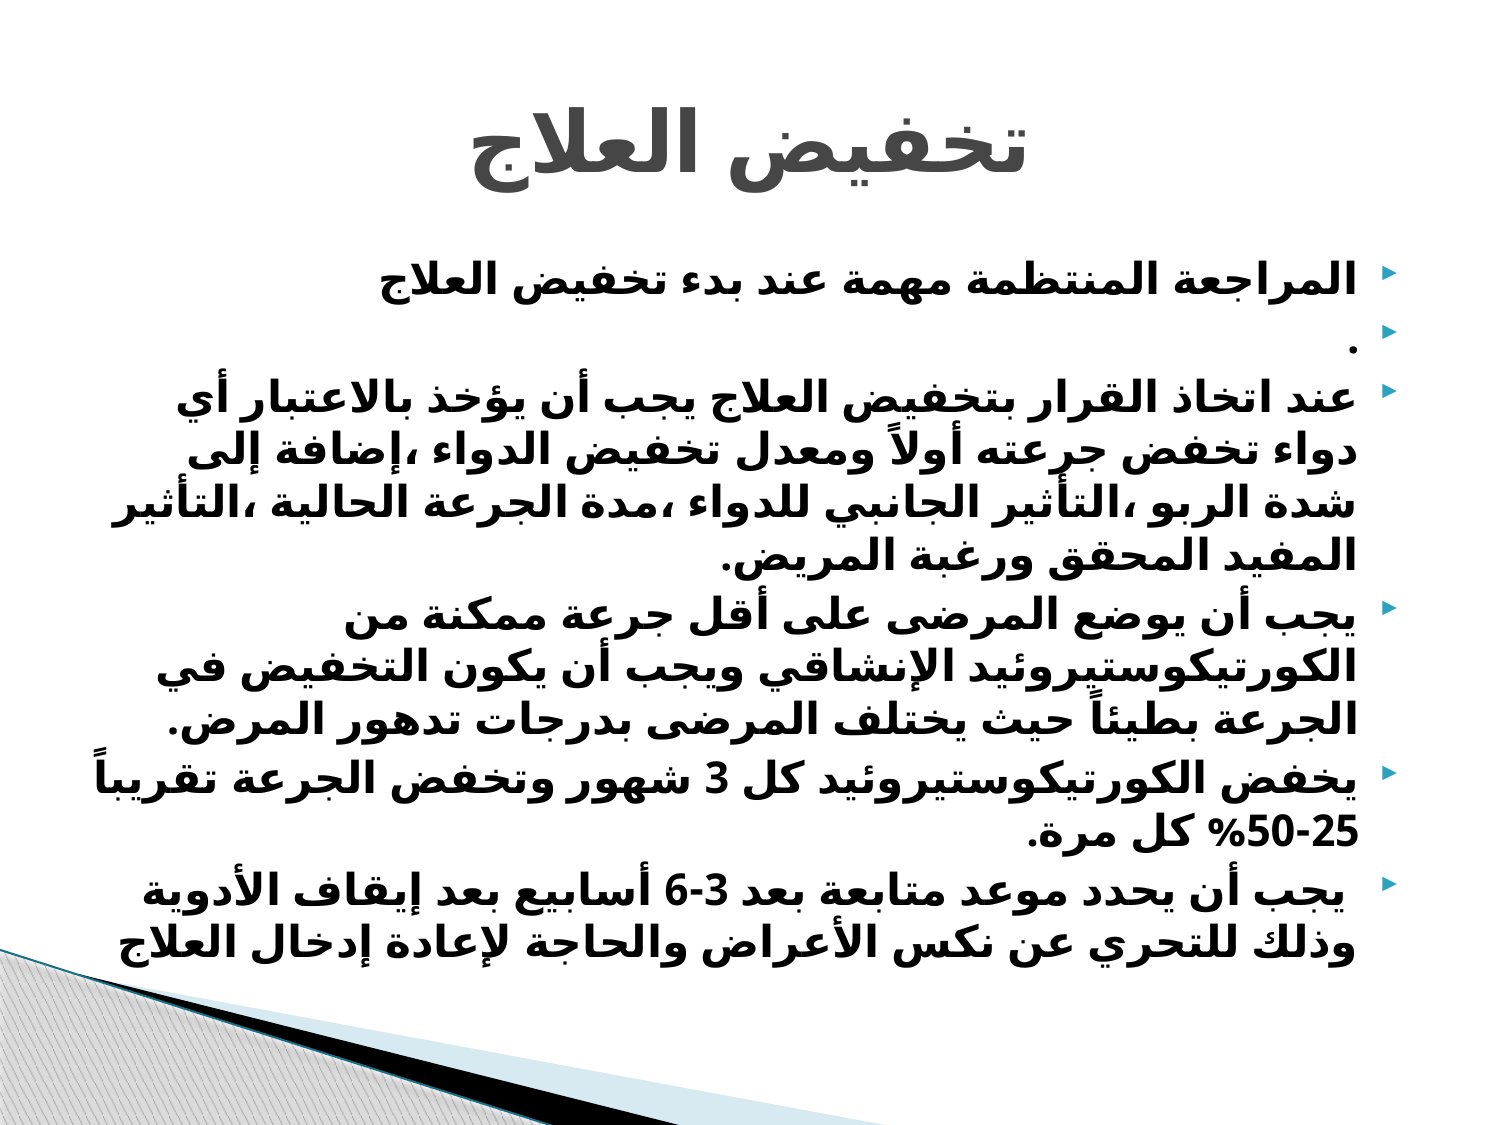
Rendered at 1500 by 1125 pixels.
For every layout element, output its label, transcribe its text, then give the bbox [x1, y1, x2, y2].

title تخفيض العلاج [75, 45, 1425, 233]
list المراجعة المنتظمة مهمة عند بدء تخفيض العلاج . عند اتخاذ القرار بتخفيض العلاج يجب أن يؤخذ بالاعتبار أي دواء تخفض جرعته أولاً ومعدل تخفيض الدواء ،إضافة إلى شدة الربو ،التأثير الجانبي للدواء ،مدة الجرعة الحالية ،التأثير المفيد المحقق ورغبة المريض. يجب أن يوضع المرضى على أقل جرعة ممكنة من الكورتيكوستيروئيد الإنشاقي ويجب أن يكون التخفيض في الجرعة بطيئاً حيث يختلف المرضى بدرجات تدهور المرض. يخفض الكورتيكوستيروئيد كل 3 شهور وتخفض الجرعة تقريباً 25-50% كل مرة. يجب أن يحدد موعد متابعة بعد 3-6 أسابيع بعد إيقاف الأدوية وذلك للتحري عن نكس الأعراض والحاجة لإعادة إدخال العلاج [75, 243, 1425, 986]
